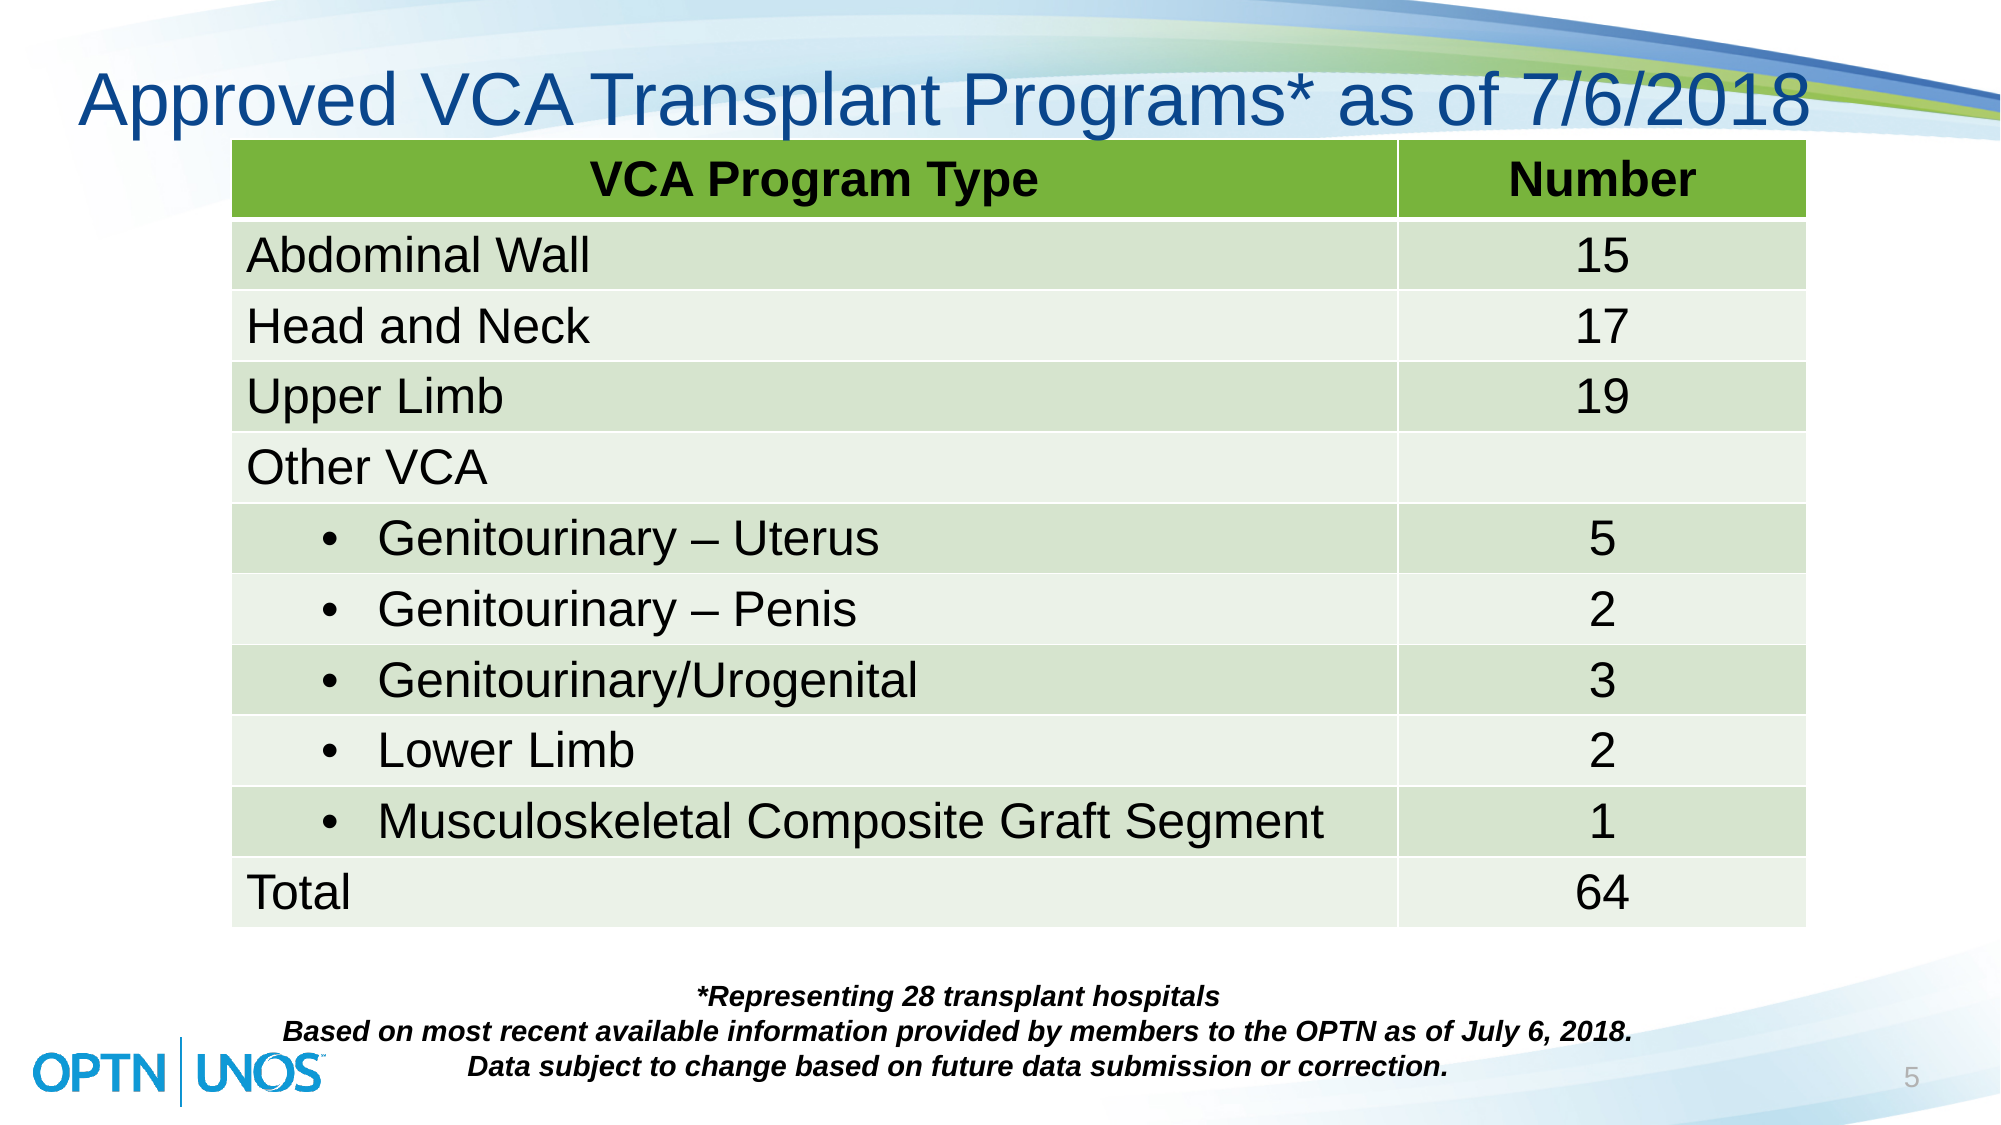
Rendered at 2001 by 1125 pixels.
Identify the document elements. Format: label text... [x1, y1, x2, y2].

text_box *Representing 28 transplant hospitals Based on most recent available information provided by members to the OPTN as of July 6, 2018. Data subject to change based on future data submission or correction. [0, 969, 1918, 1090]
table_cell 19 [1399, 362, 1806, 431]
table_cell 3 [1399, 645, 1806, 714]
table_cell Head and Neck [232, 291, 1397, 360]
table_cell [1399, 433, 1806, 502]
table_cell 2 [1399, 574, 1806, 644]
table_cell Total [232, 858, 1397, 927]
table_cell Genitourinary/Urogenital [232, 645, 1397, 714]
table_cell Musculoskeletal Composite Graft Segment [232, 787, 1397, 856]
table_cell 64 [1399, 858, 1806, 927]
table_cell 15 [1399, 222, 1806, 289]
table_cell Genitourinary – Uterus [232, 504, 1397, 573]
table_cell Genitourinary – Penis [232, 574, 1397, 644]
picture [0, 0, 2001, 1125]
table_header VCA Program Type [232, 166, 1397, 217]
table_cell 2 [1399, 716, 1806, 785]
table_cell Abdominal Wall [232, 222, 1397, 289]
table_cell 17 [1399, 291, 1806, 360]
table_header Number [1399, 166, 1806, 217]
table_cell 1 [1399, 787, 1806, 856]
table_cell Other VCA [232, 433, 1397, 502]
table_cell 5 [1399, 504, 1806, 573]
title Approved VCA Transplant Programs* as of 7/6/2018 [63, 25, 1976, 166]
slide_number 5 [1596, 1046, 1936, 1106]
table_cell Lower Limb [232, 716, 1397, 785]
table_cell Upper Limb [232, 362, 1397, 431]
